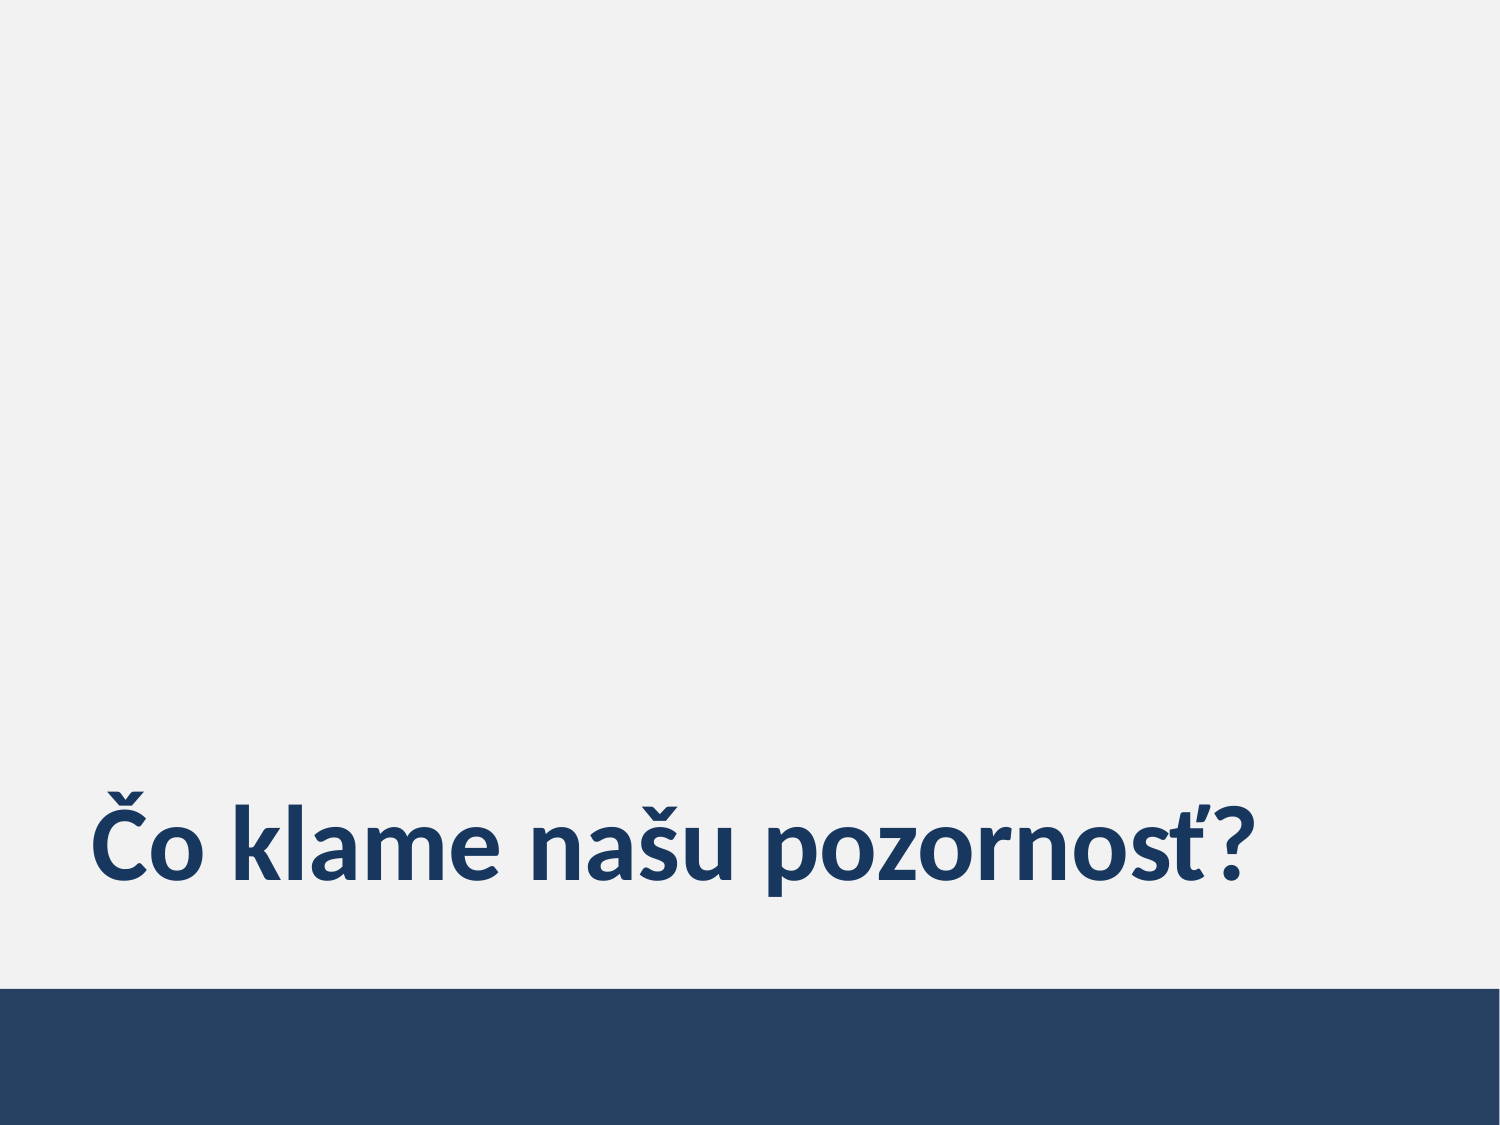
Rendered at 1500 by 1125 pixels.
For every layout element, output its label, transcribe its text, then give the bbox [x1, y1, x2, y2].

title Čo klame našu pozornosť? [76, 668, 1352, 910]
